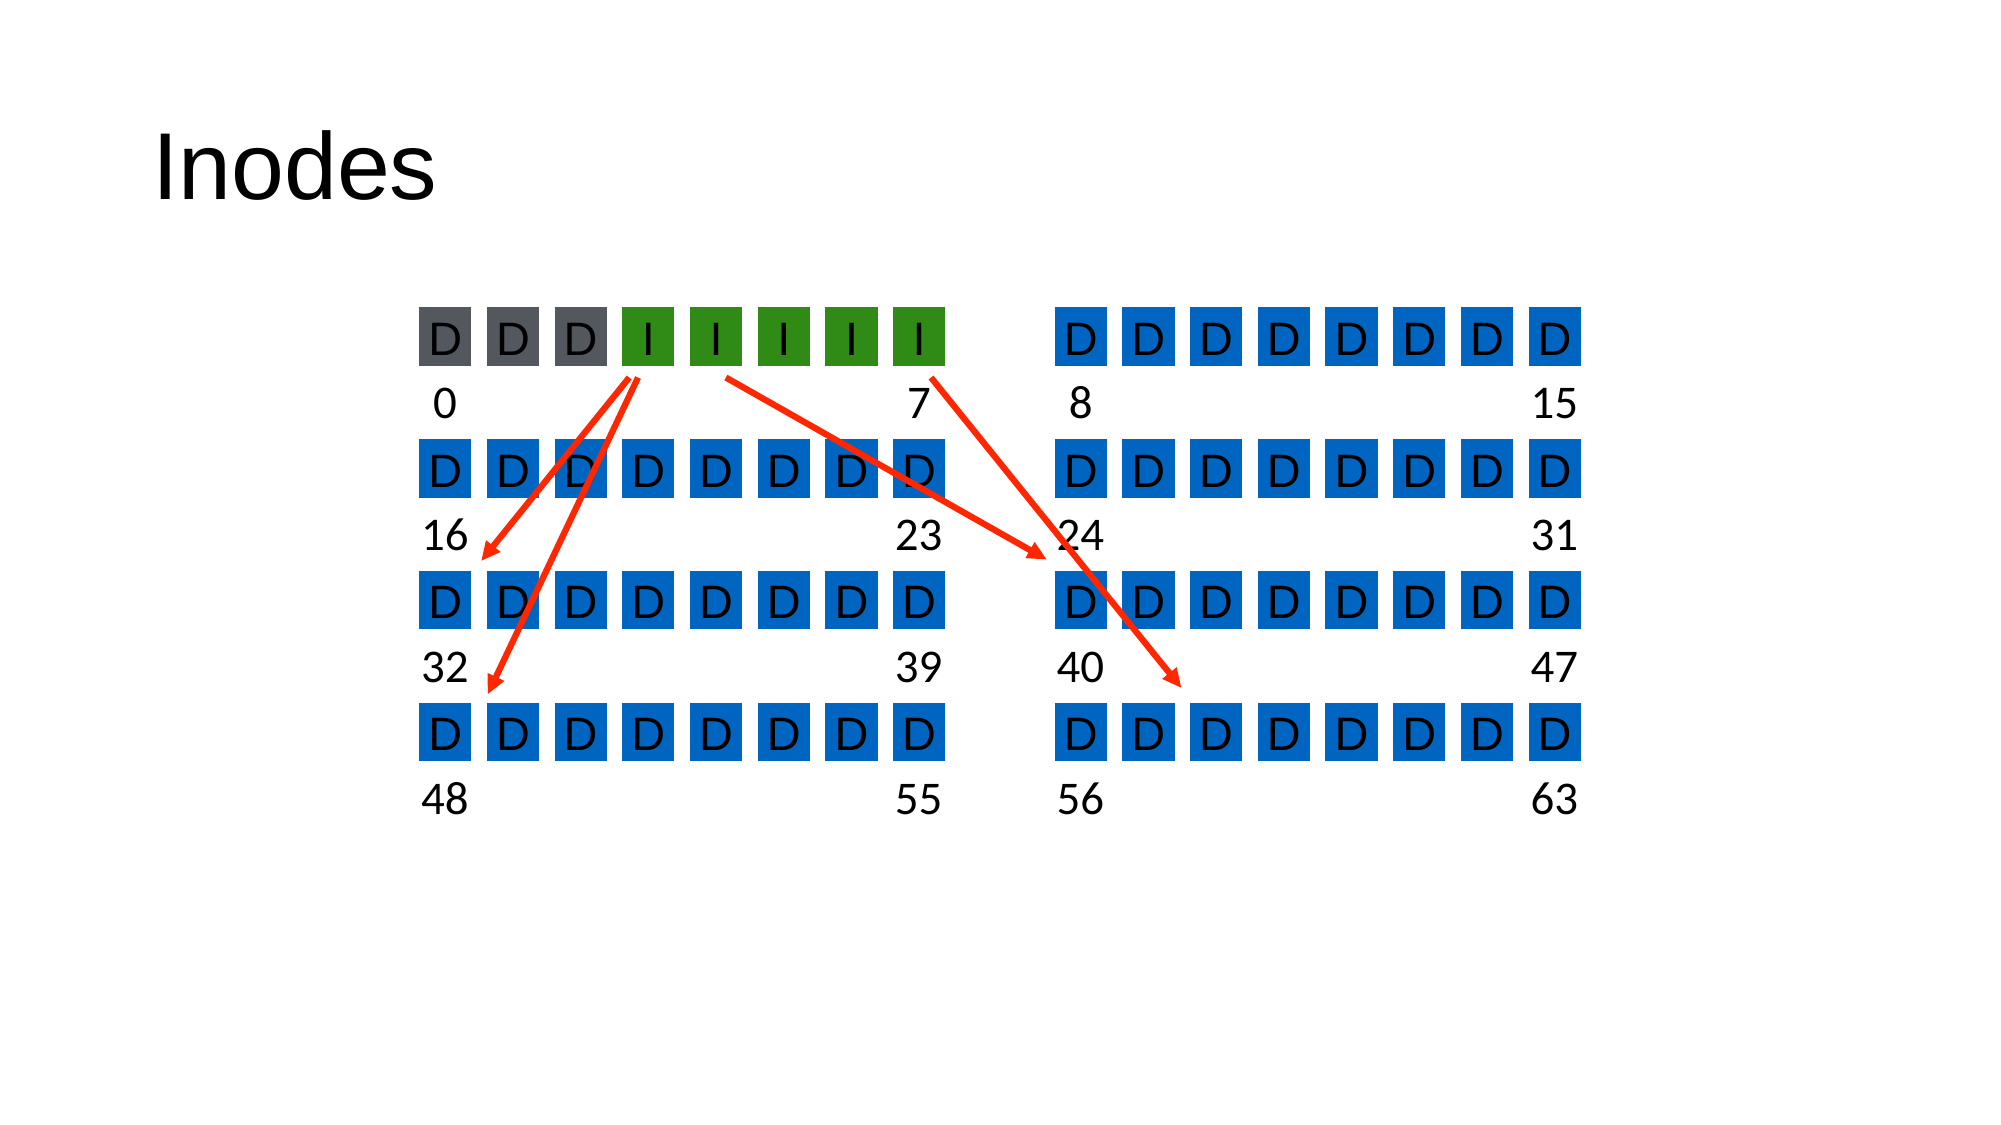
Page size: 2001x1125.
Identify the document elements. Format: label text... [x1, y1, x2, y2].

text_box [415, 304, 1585, 830]
title Inodes [137, 59, 1863, 278]
